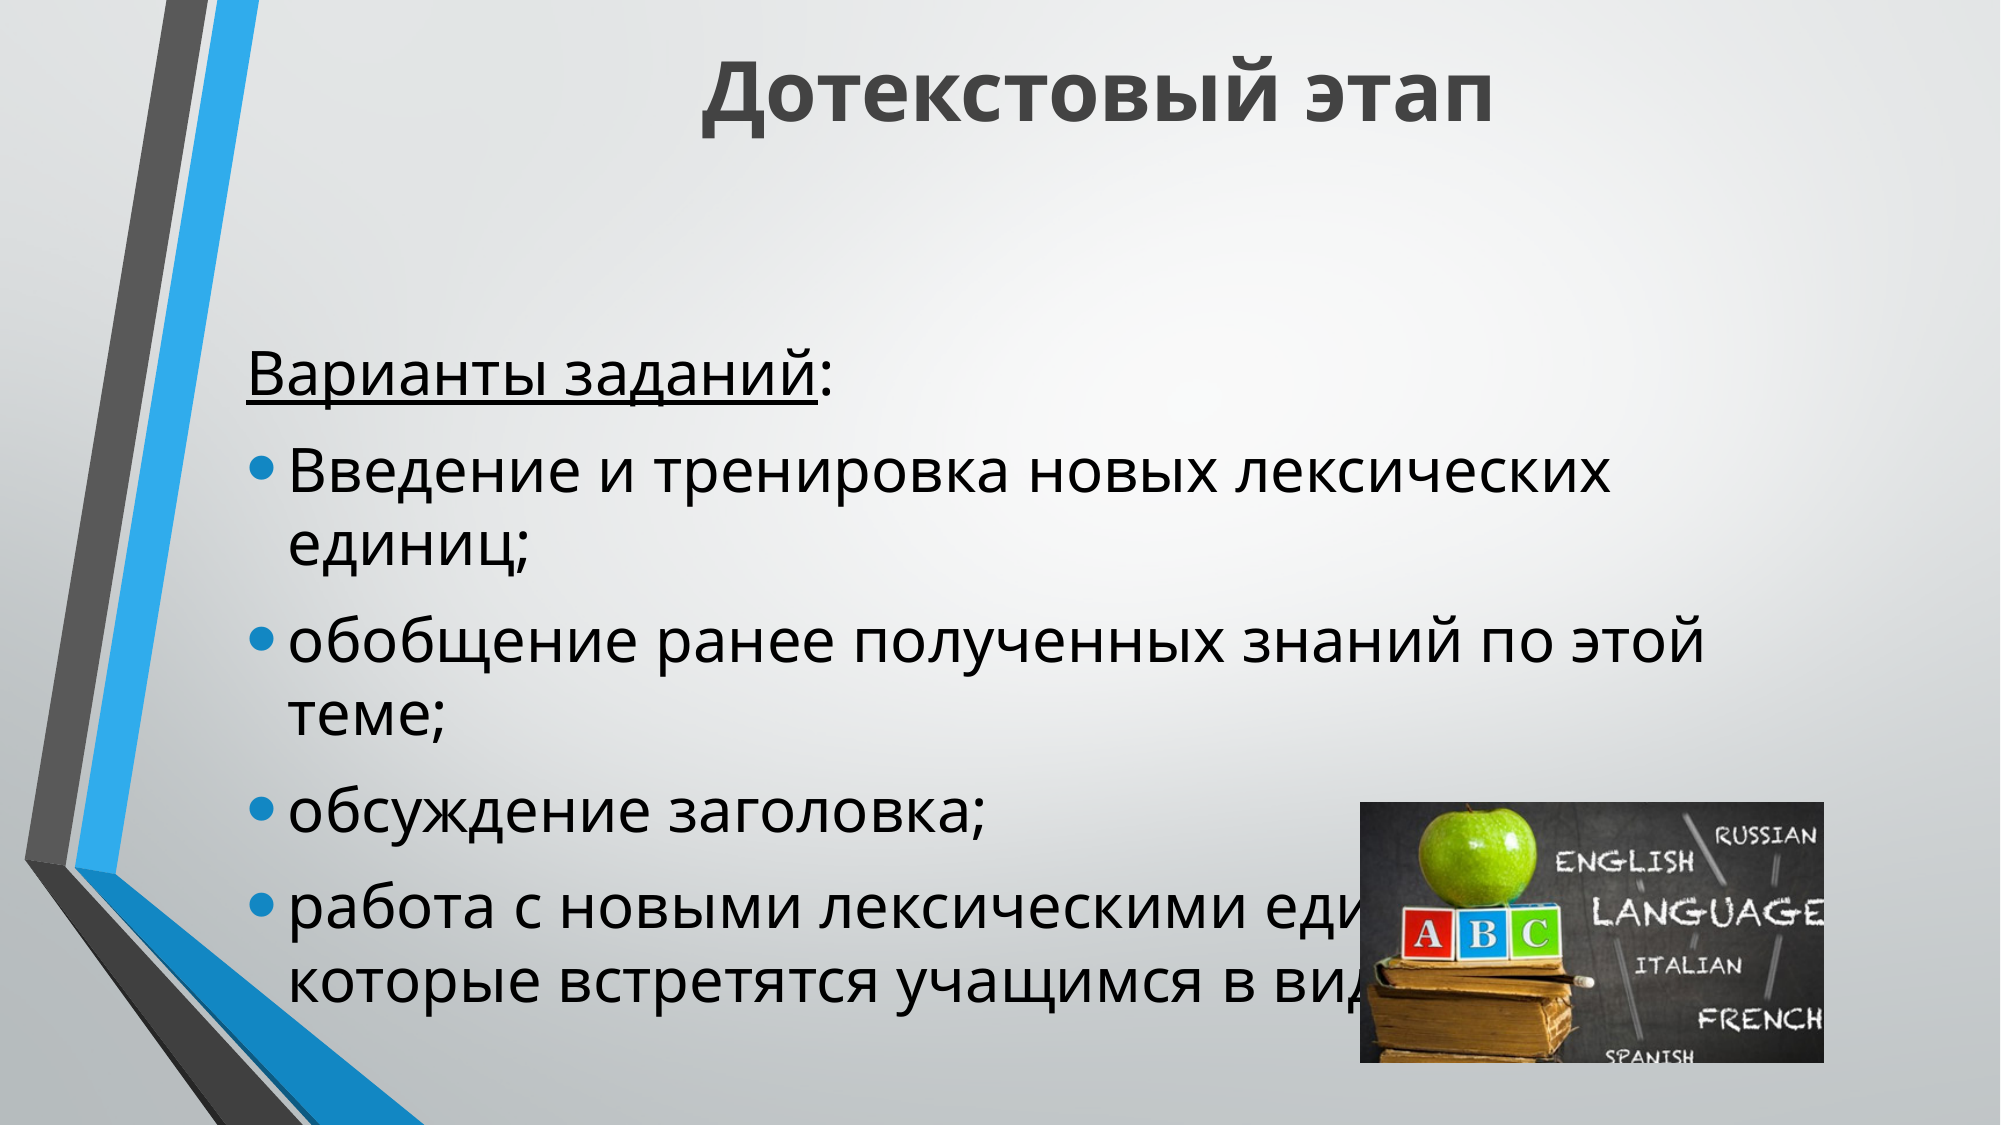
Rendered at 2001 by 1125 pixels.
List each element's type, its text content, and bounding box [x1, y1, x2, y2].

picture [1360, 802, 1824, 1063]
title Дотекстовый этап [243, 36, 1956, 239]
list Варианты заданий: Введение и тренировка новых лексических единиц; обобщение ранее полученных знаний по этой теме; обсуждение заголовка; работа с новыми лексическими единицами, которые встретятся учащимся в видеоматериале. [231, 134, 1885, 1029]
